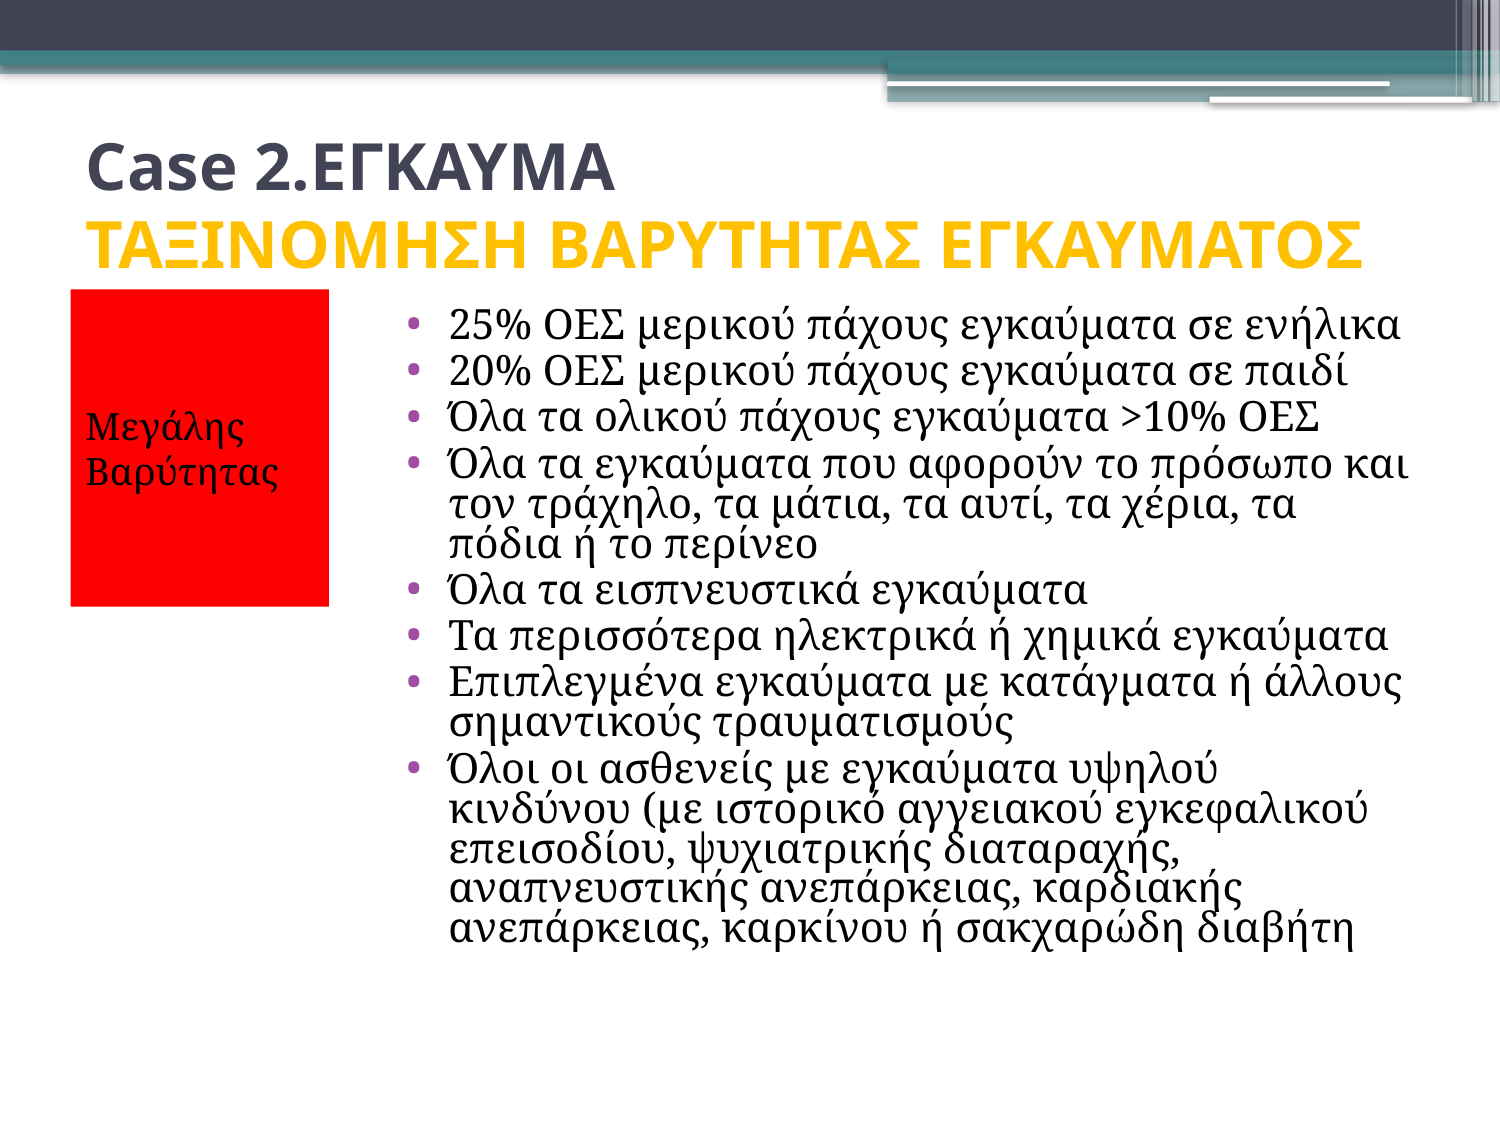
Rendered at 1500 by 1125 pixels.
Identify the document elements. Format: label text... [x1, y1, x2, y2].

text_box Μεγάλης Βαρύτητας [70, 289, 329, 607]
list 25% ΟΕΣ μερικού πάχους εγκαύματα σε ενήλικα 20% ΟΕΣ μερικού πάχους εγκαύματα σε παιδί Όλα τα ολικού πάχους εγκαύματα >10% ΟΕΣ Όλα τα εγκαύματα που αφορούν το πρόσωπο και τον τράχηλο, τα μάτια, τα αυτί, τα χέρια, τα πόδια ή το περίνεο Όλα τα εισπνευστικά εγκαύματα Τα περισσότερα ηλεκτρικά ή χημικά εγκαύματα Επιπλεγμένα εγκαύματα με κατάγματα ή άλλους σημαντικούς τραυματισμούς Όλοι οι ασθενείς με εγκαύματα υψηλού κινδύνου (με ιστορικό αγγειακού εγκεφαλικού επεισοδίου, ψυχιατρικής διαταραχής, αναπνευστικής ανεπάρκειας, καρδιακής ανεπάρκειας, καρκίνου ή σακχαρώδη διαβήτη [373, 299, 1426, 1006]
title Case 2.ΕΓΚΑΥΜΑ ΤΑΞΙΝΟΜΗΣΗ ΒΑΡΥΤΗΤΑΣ ΕΓΚΑΥΜΑΤΟΣ [70, 116, 1422, 292]
